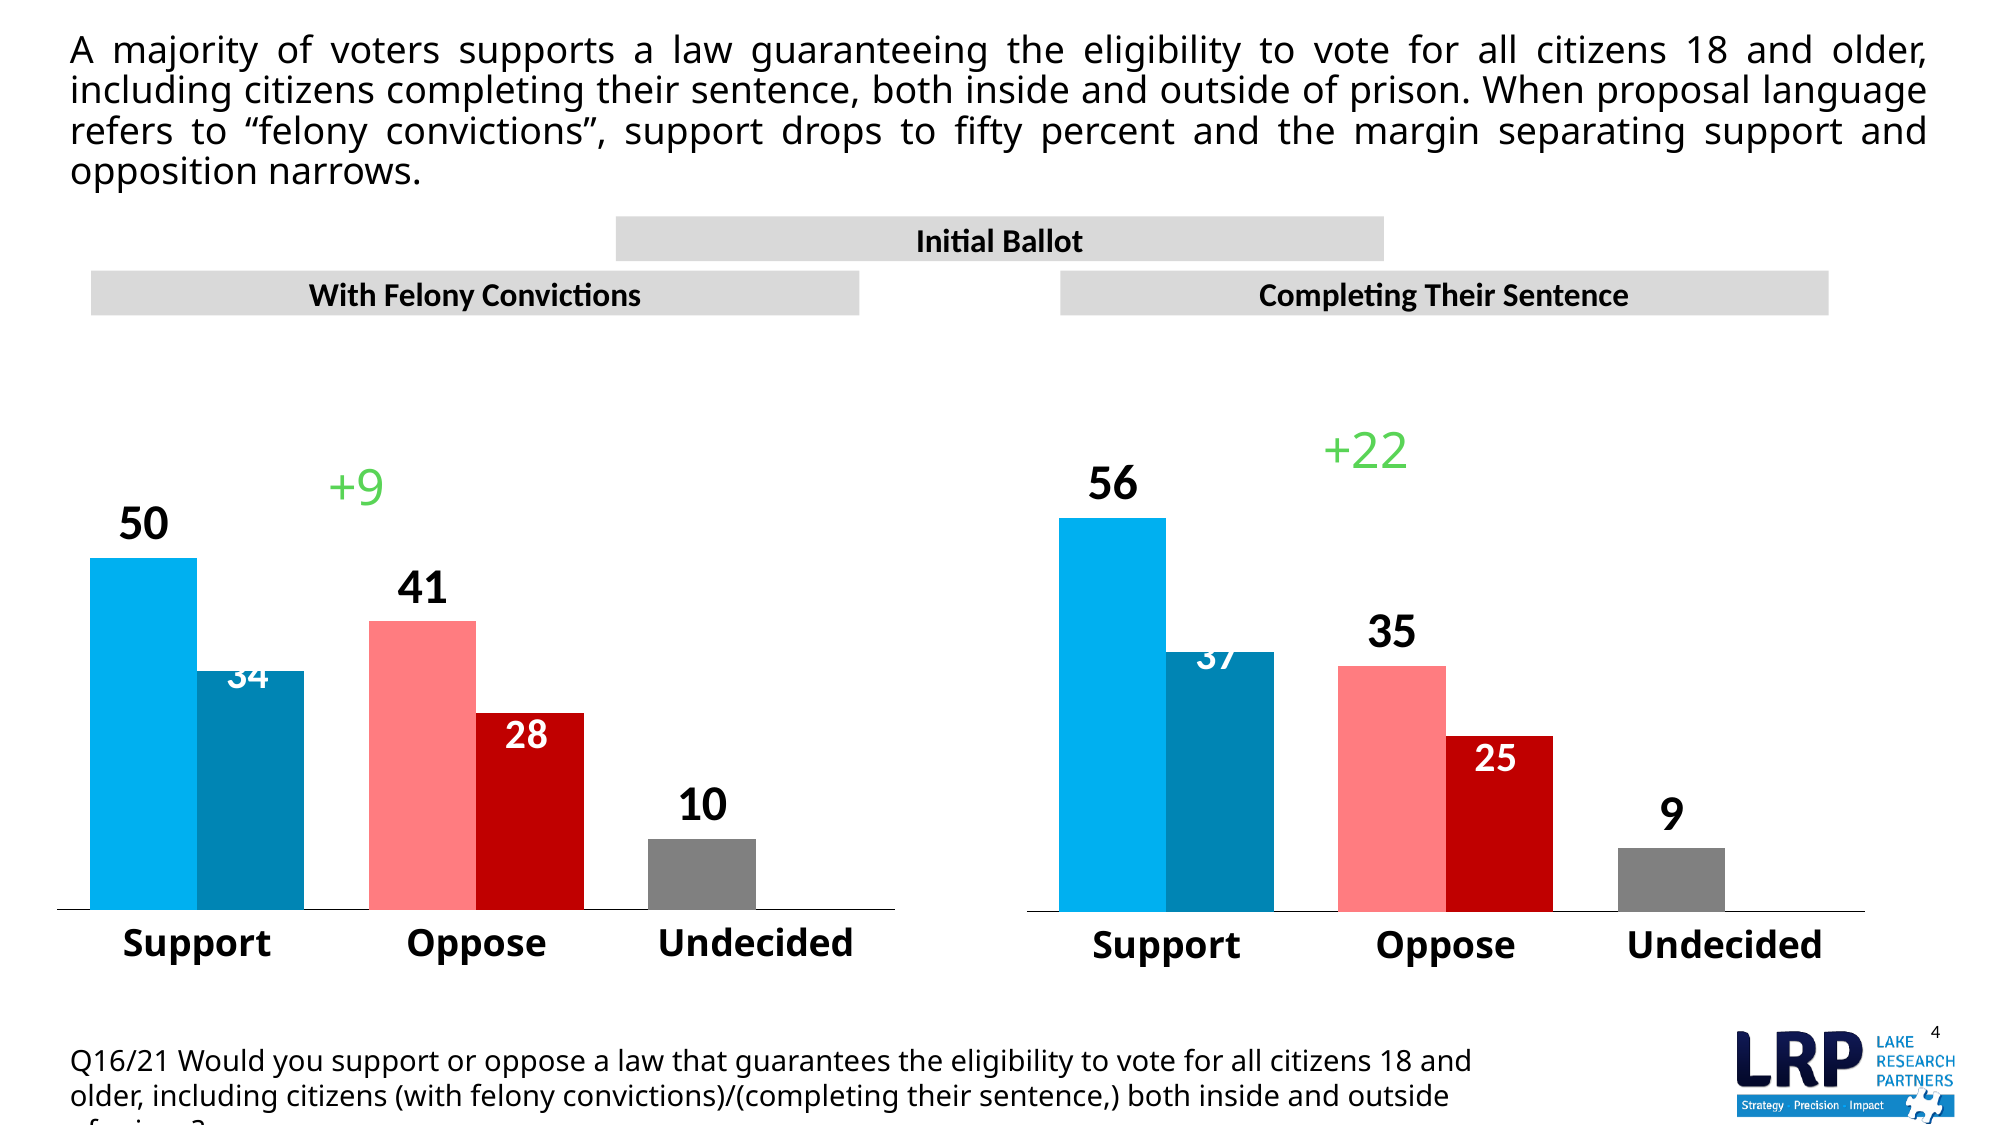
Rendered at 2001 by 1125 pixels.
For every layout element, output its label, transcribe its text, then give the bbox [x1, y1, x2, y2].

chart [54, 396, 896, 1036]
text_box Completing Their Sentence [1060, 270, 1829, 316]
chart [1024, 399, 1865, 1038]
text_box Q16/21 Would you support or oppose a law that guarantees the eligibility to vote for all citizens 18 and older, including citizens (with felony convictions)/(completing their sentence,) both inside and outside of prison? [54, 1035, 1493, 1125]
text_box With Felony Convictions [91, 270, 860, 316]
text_box Initial Ballot [615, 216, 1384, 262]
title A majority of voters supports a law guaranteeing the eligibility to vote for all citizens 18 and older, including citizens completing their sentence, both inside and outside of prison. When proposal language refers to “felony convictions”, support drops to fifty percent and the margin separating support and opposition narrows. [54, 3, 1945, 221]
picture [1735, 1030, 1958, 1125]
